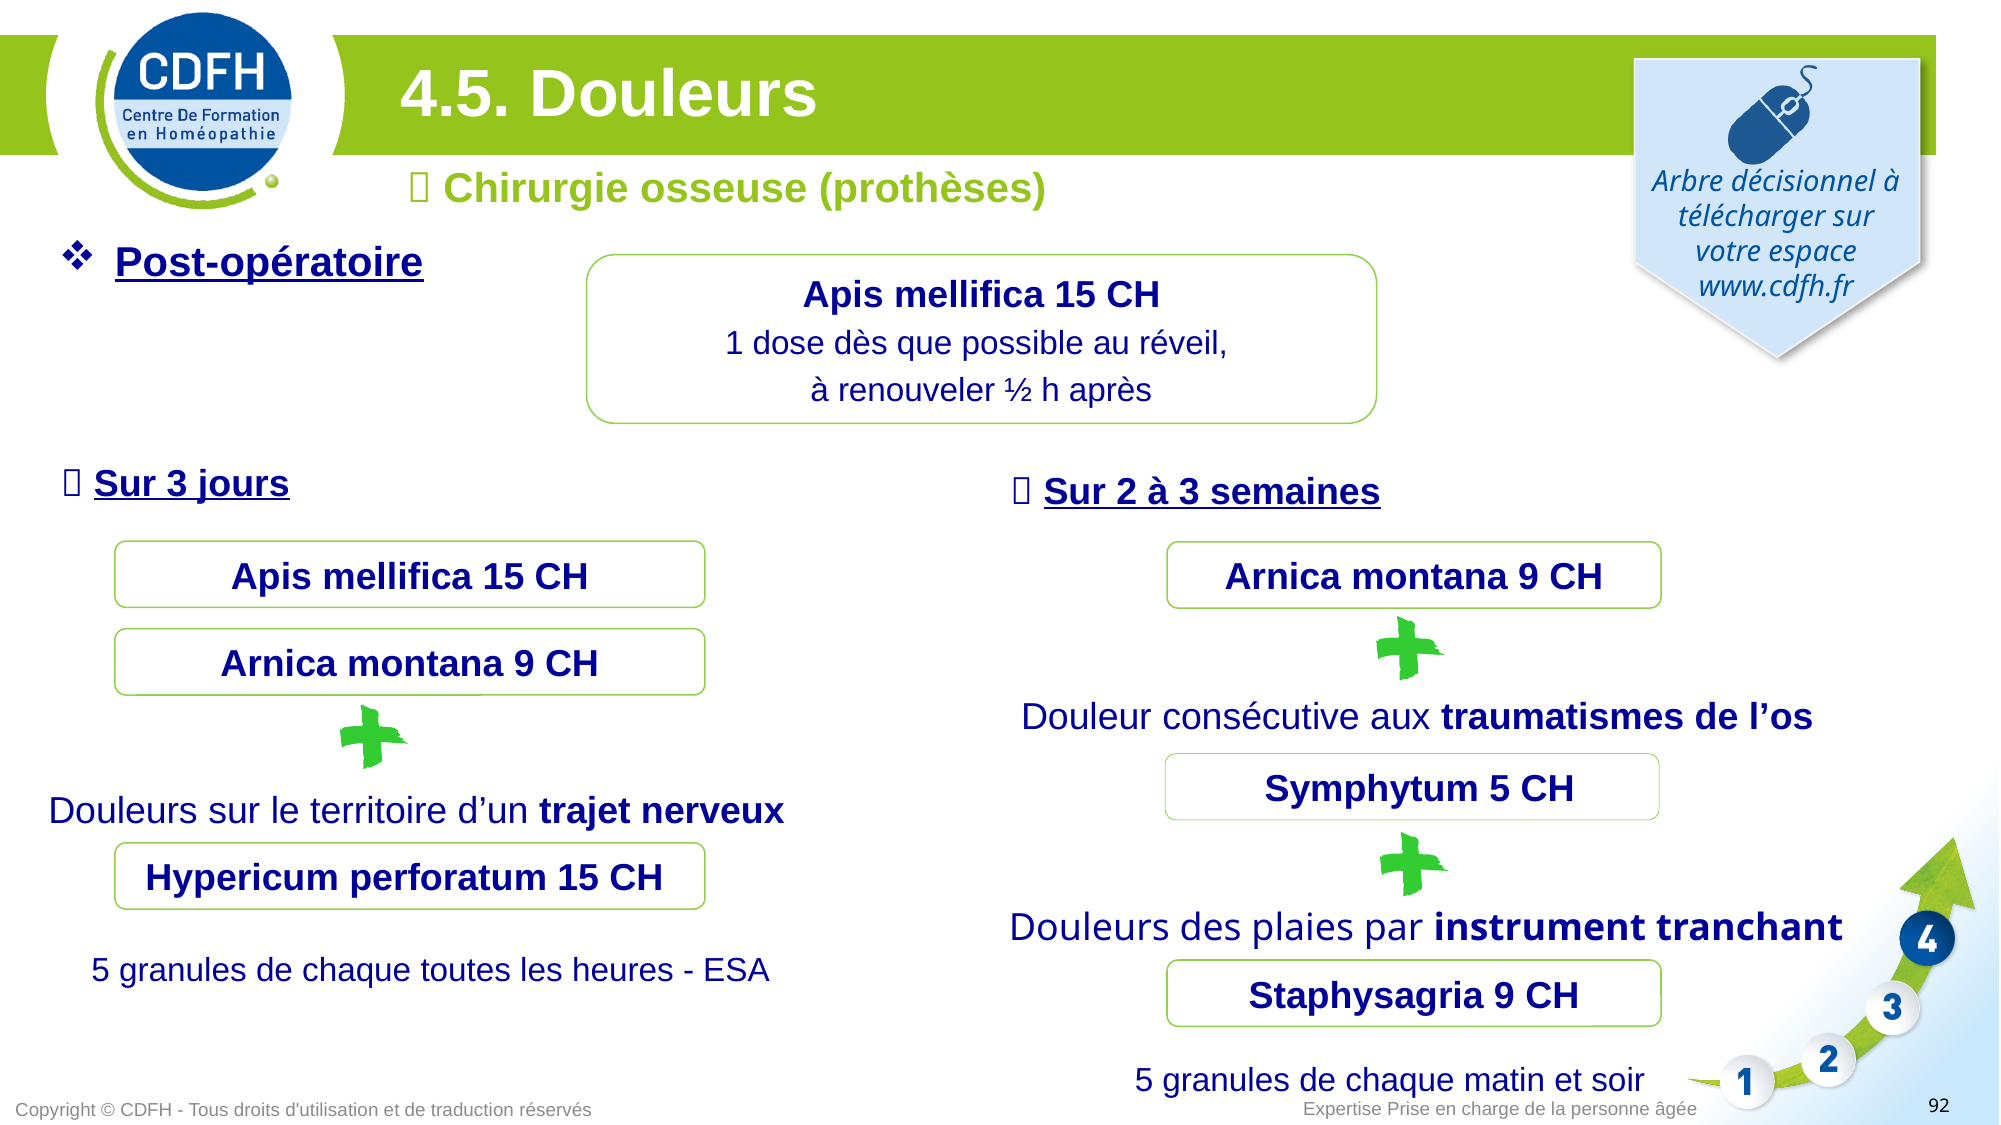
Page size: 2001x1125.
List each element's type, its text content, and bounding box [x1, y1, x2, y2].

text_box [1704, 310, 1850, 359]
text_box Hypericum perforatum 15 CH [114, 842, 705, 910]
text_box [1827, 138, 1921, 264]
text_box 4.5. Douleurs [385, 42, 1924, 138]
text_box Arnica montana 9 CH [1167, 541, 1662, 609]
text_box Symphytum 5 CH [1165, 753, 1660, 820]
text_box Arbre décisionnel à télécharger sur votre espace www.cdfh.fr [1634, 155, 1919, 310]
text_box Douleurs sur le territoire d’un trajet nerveux [33, 779, 837, 839]
text_box Apis mellifica 15 CH [114, 541, 705, 608]
text_box 5 granules de chaque toutes les heures - ESA [67, 936, 804, 997]
text_box Apis mellifica 15 CH 1 dose dès que possible au réveil, à renouveler ½ h après [586, 254, 1377, 424]
picture [0, 0, 1999, 1125]
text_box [1376, 616, 1445, 681]
text_box [1633, 138, 1719, 263]
text_box Staphysagria 9 CH [1166, 960, 1662, 1027]
text_box  Sur 2 à 3 semaines [995, 402, 1758, 548]
text_box Douleur consécutive aux traumatismes de l’os [995, 684, 1893, 745]
text_box 5 granules de chaque matin et soir [1109, 1046, 1661, 1107]
text_box Arnica montana 9 CH [114, 628, 705, 696]
text_box  Sur 3 jours [0, 393, 658, 539]
text_box Post-opératoire [43, 177, 465, 345]
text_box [340, 704, 408, 769]
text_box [1380, 832, 1448, 897]
text_box  Chirurgie osseuse (prothèses) [392, 153, 1552, 218]
text_box Douleurs des plaies par instrument tranchant [984, 895, 1859, 956]
